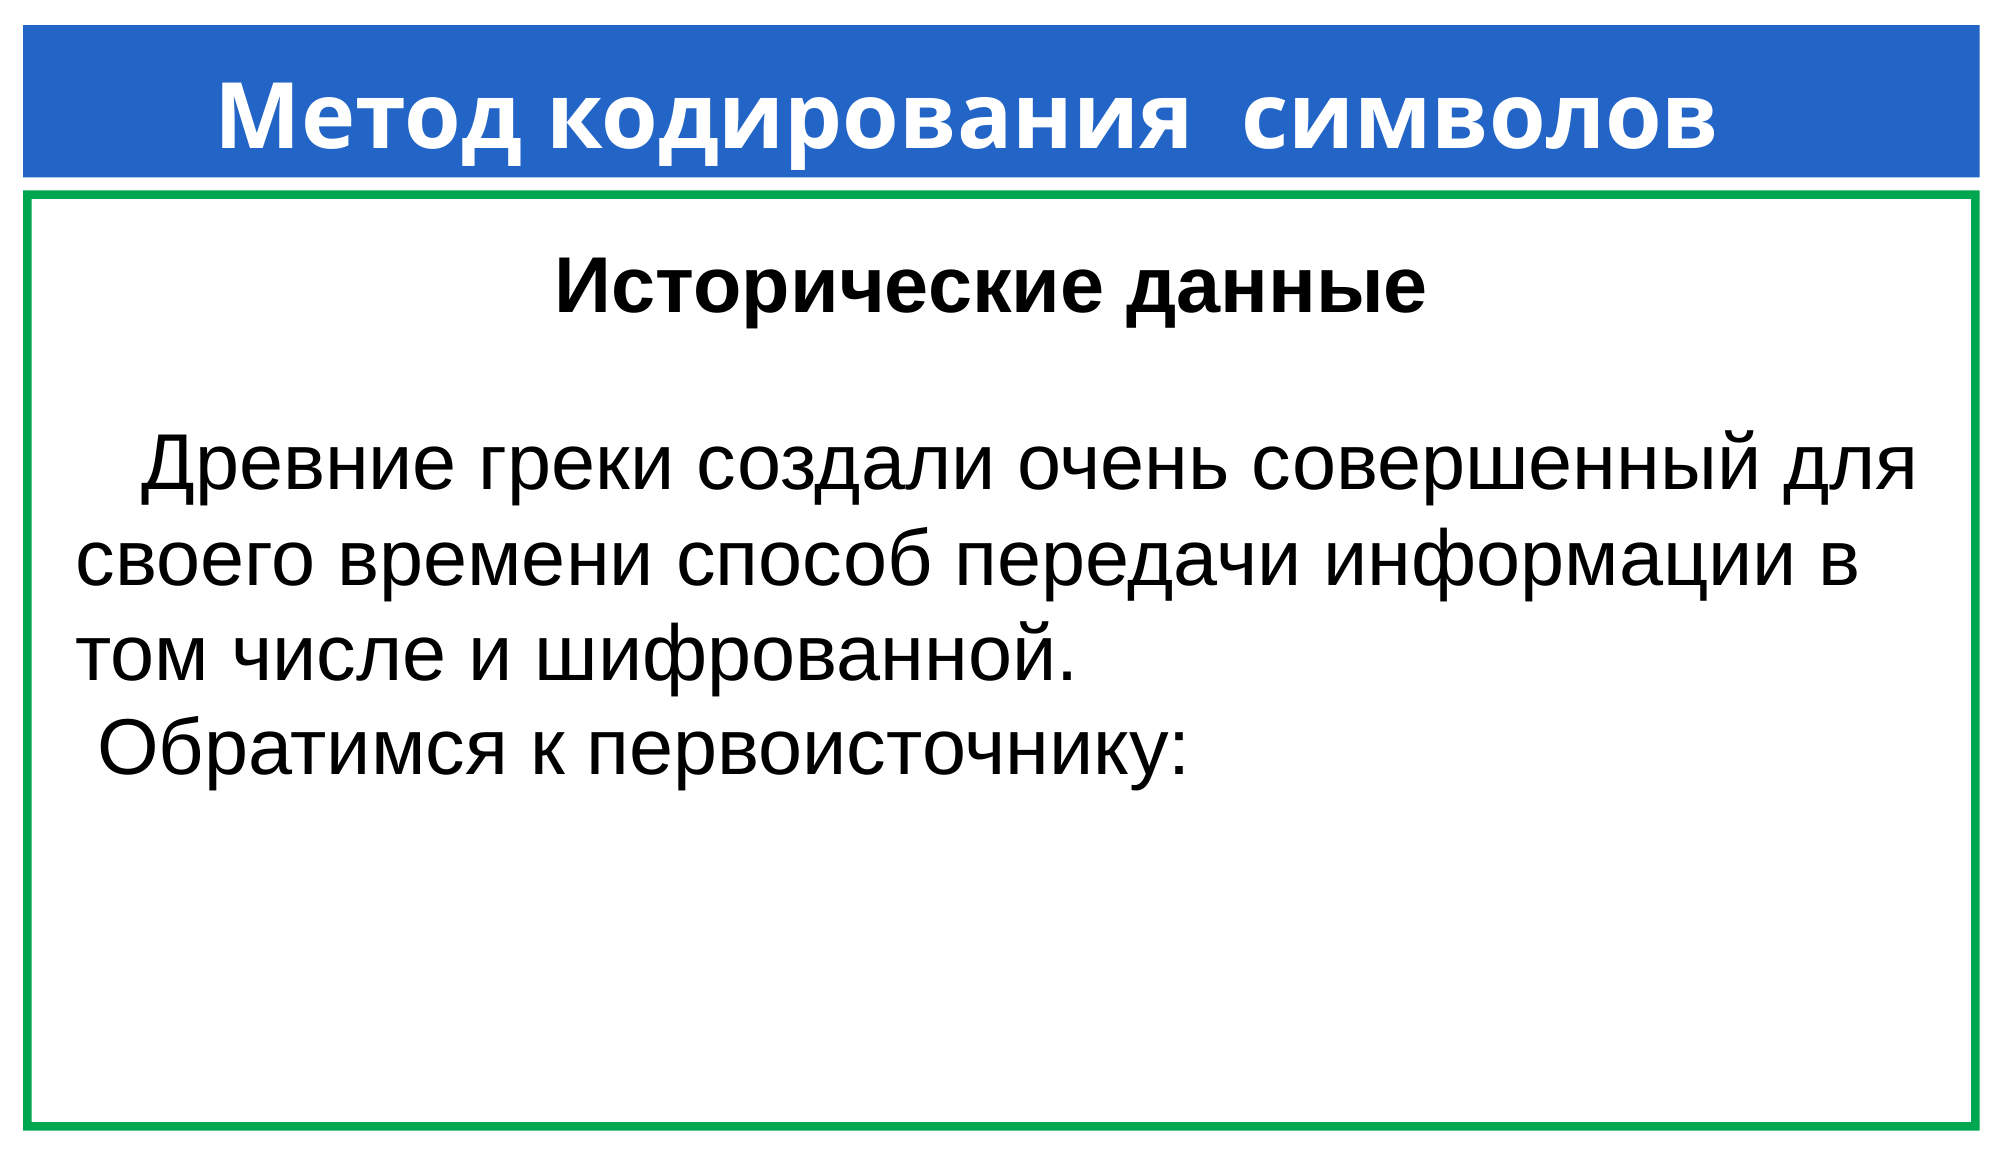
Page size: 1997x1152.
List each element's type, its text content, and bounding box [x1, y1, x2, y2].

title Метод кодирования символов [0, 50, 1936, 250]
text_box Древние греки создали очень совершенный для своего времени способ передачи информации в том числе и шифрованной. Обратимся к первоисточнику: [60, 213, 1936, 799]
text_box Исторические данные [540, 225, 1444, 336]
